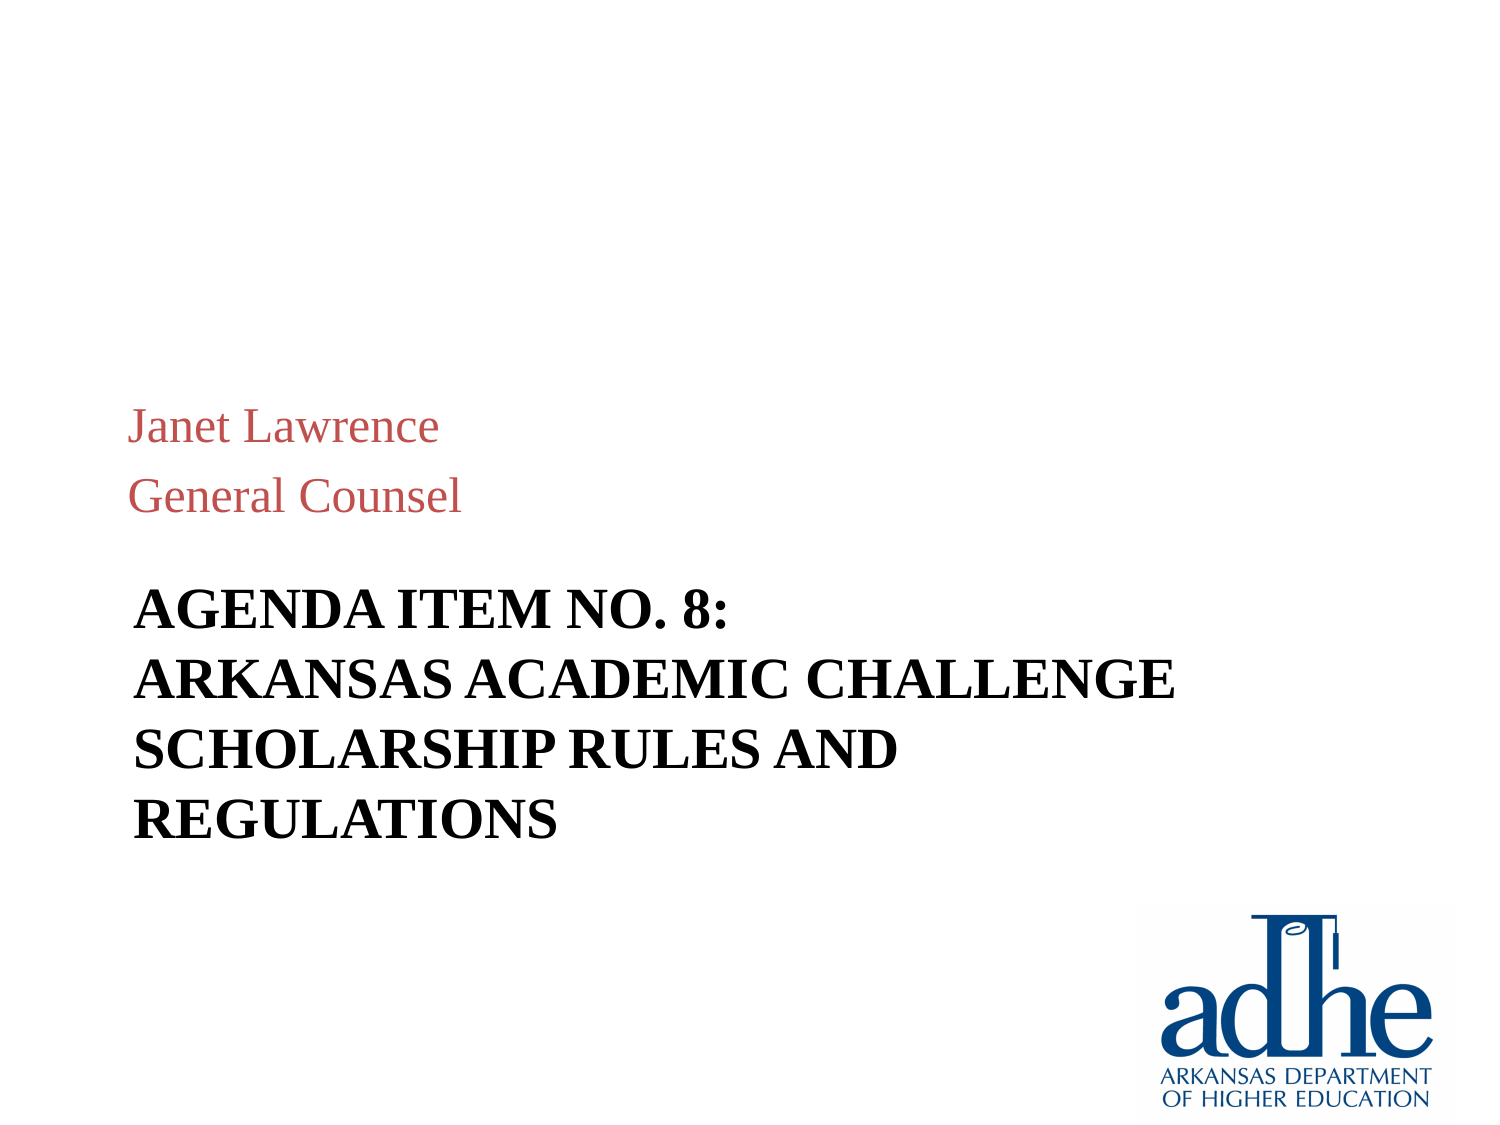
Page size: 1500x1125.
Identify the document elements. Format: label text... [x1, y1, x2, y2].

list Janet Lawrence General Counsel [112, 437, 1263, 600]
title Agenda item no. 8: Arkansas academic challenge scholarship rules and regulations [118, 562, 1338, 888]
